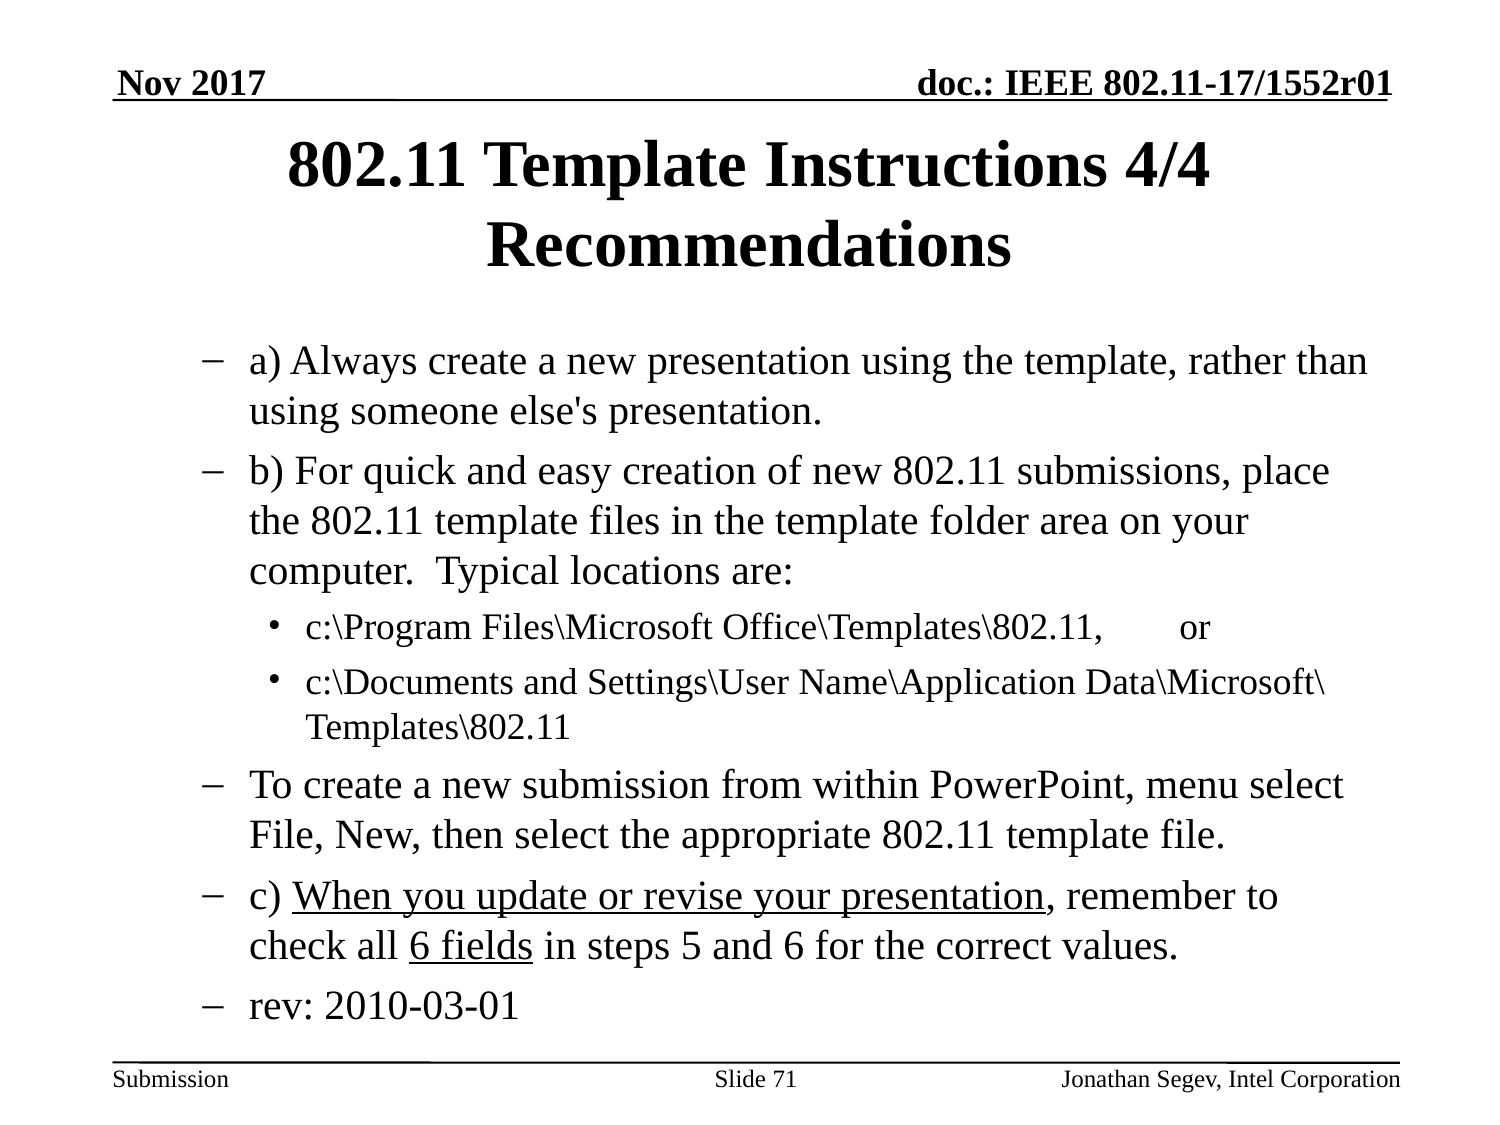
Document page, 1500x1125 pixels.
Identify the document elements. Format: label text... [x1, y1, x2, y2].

footer Jonathan Segev, Intel Corporation [995, 1061, 1402, 1093]
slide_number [116, 58, 507, 104]
list a) Always create a new presentation using the template, rather than using someone else's presentation. b) For quick and easy creation of new 802.11 submissions, place the 802.11 template files in the template folder area on your computer. Typical locations are: c:\Program Files\Microsoft Office\Templates\802.11, or c:\Documents and Settings\User Name\Application Data\Microsoft\Templates\802.11 To create a new submission from within PowerPoint, menu select File, New, then select the appropriate 802.11 template file. c) When you update or revise your presentation, remember to check all 6 fields in steps 5 and 6 for the correct values. rev: 2010-03-01 [112, 324, 1388, 1036]
slide_number Slide 71 [712, 1061, 800, 1123]
title 802.11 Template Instructions 4/4 Recommendations [112, 112, 1388, 288]
